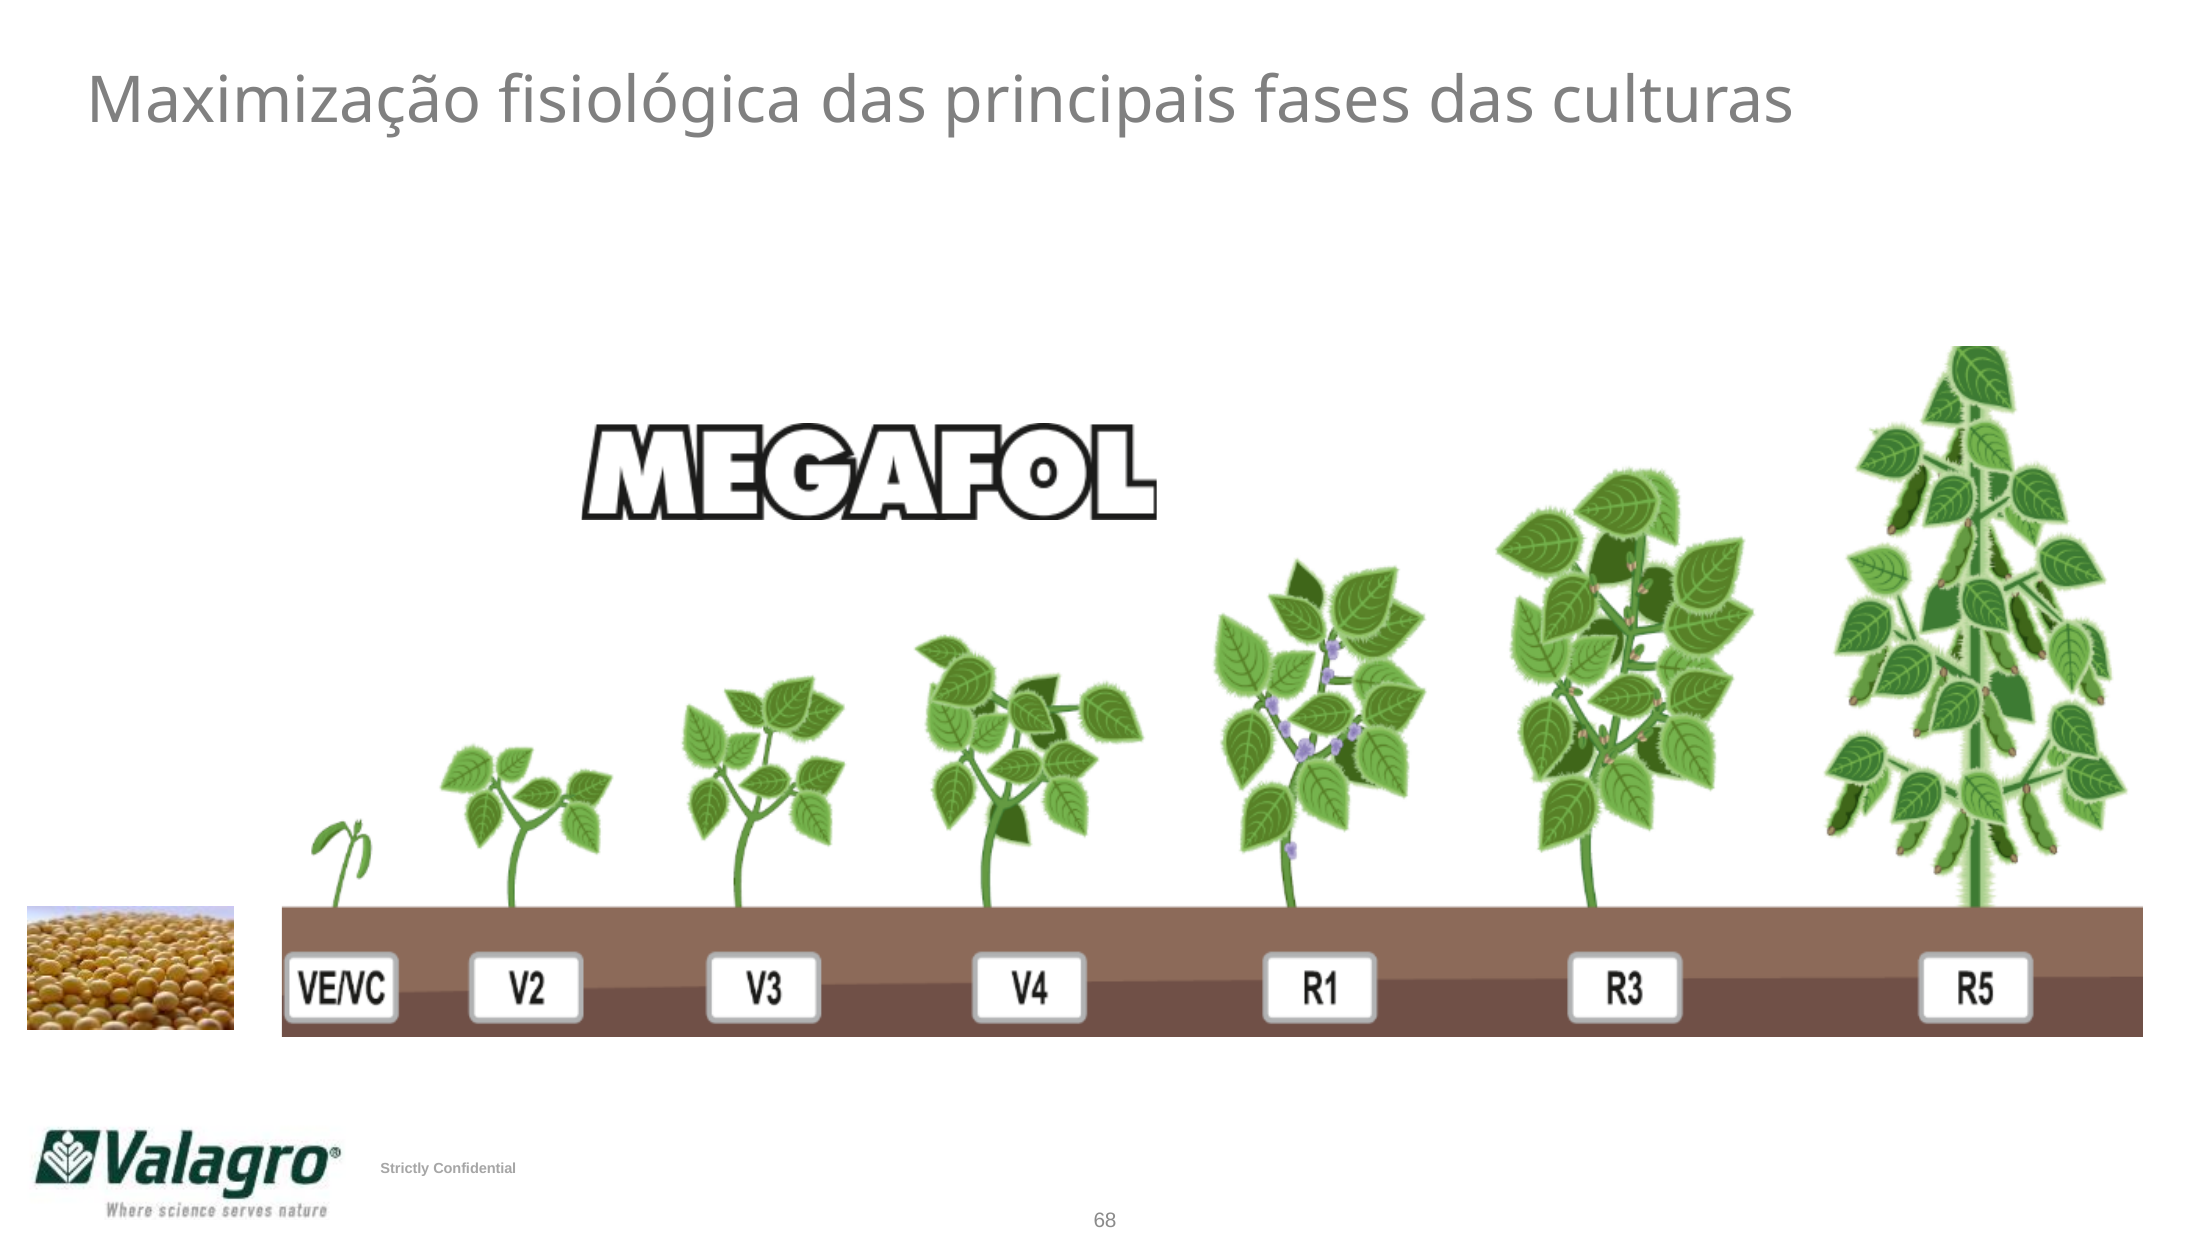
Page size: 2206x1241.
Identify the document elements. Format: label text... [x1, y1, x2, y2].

picture [26, 906, 234, 1030]
text_box Maximização fisiológica das principais fases das culturas [70, 35, 2004, 144]
picture [8, 1102, 346, 1220]
picture [281, 345, 2144, 1037]
